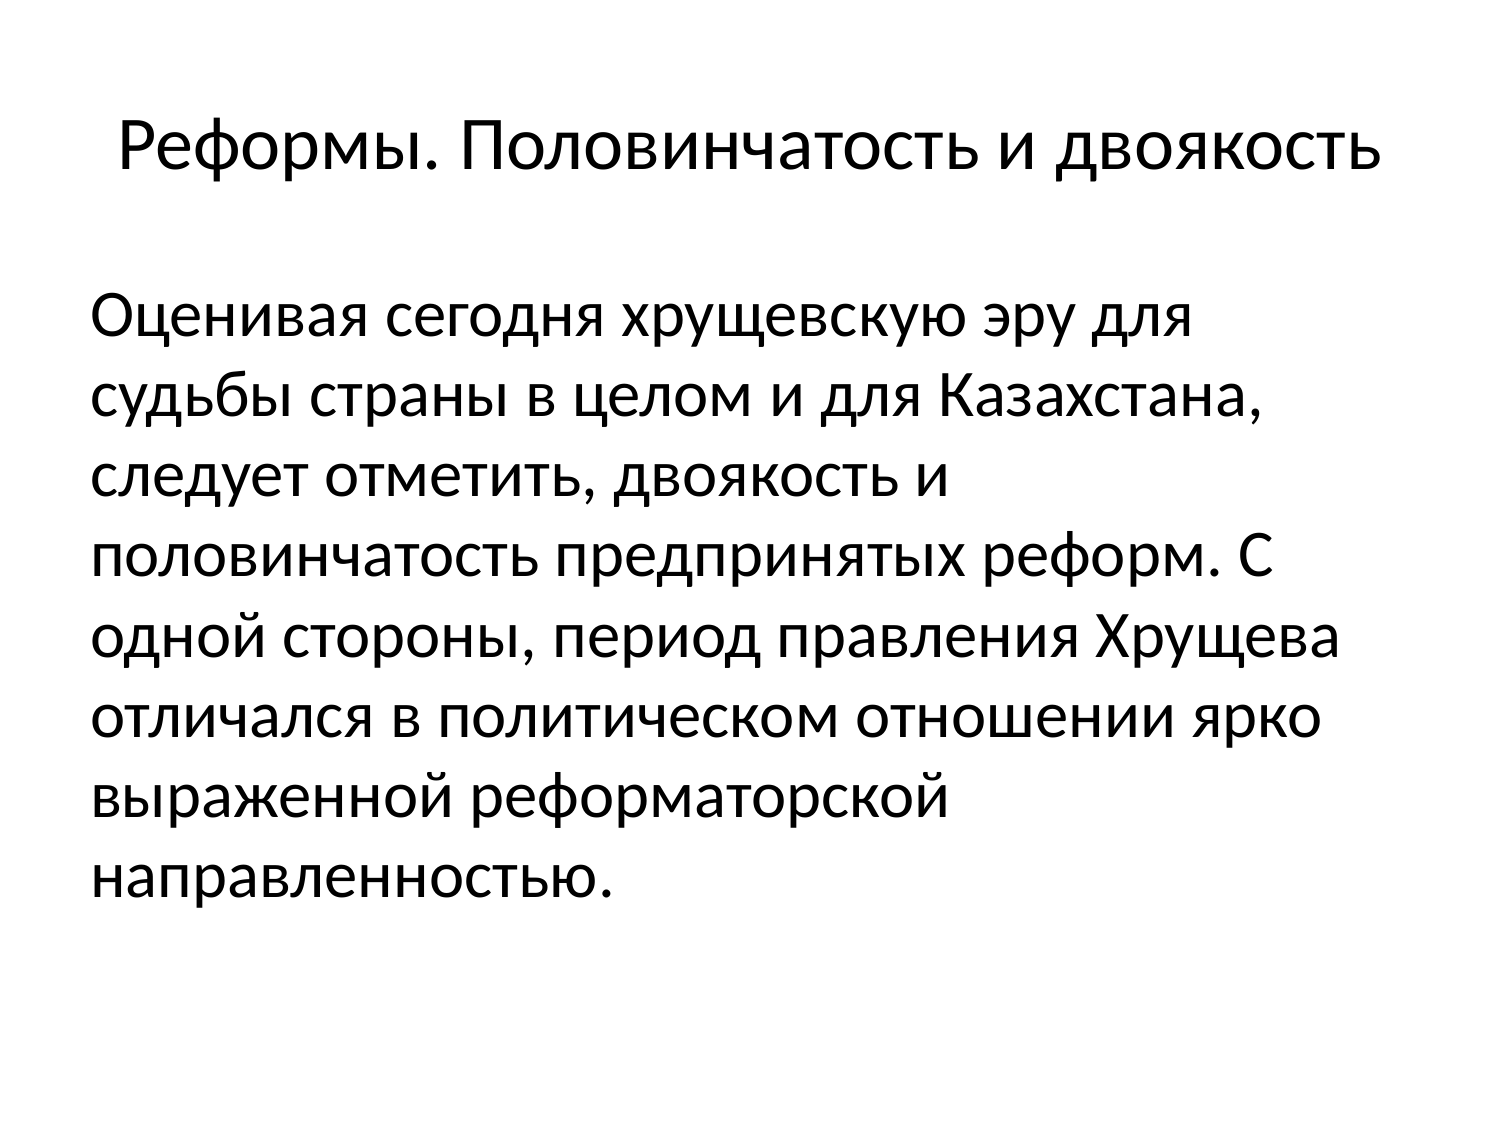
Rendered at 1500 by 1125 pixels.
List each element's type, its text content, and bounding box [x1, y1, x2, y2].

title Реформы. Половинчатость и двоякость [75, 45, 1425, 233]
list Оценивая сегодня хрущевскую эру для судьбы страны в целом и для Казахстана, следует отметить, двоякость и половинчатость предпринятых реформ. С одной стороны, период правления Хрущева отличался в политическом отношении ярко выраженной реформаторской направленностью. [75, 262, 1425, 1005]
